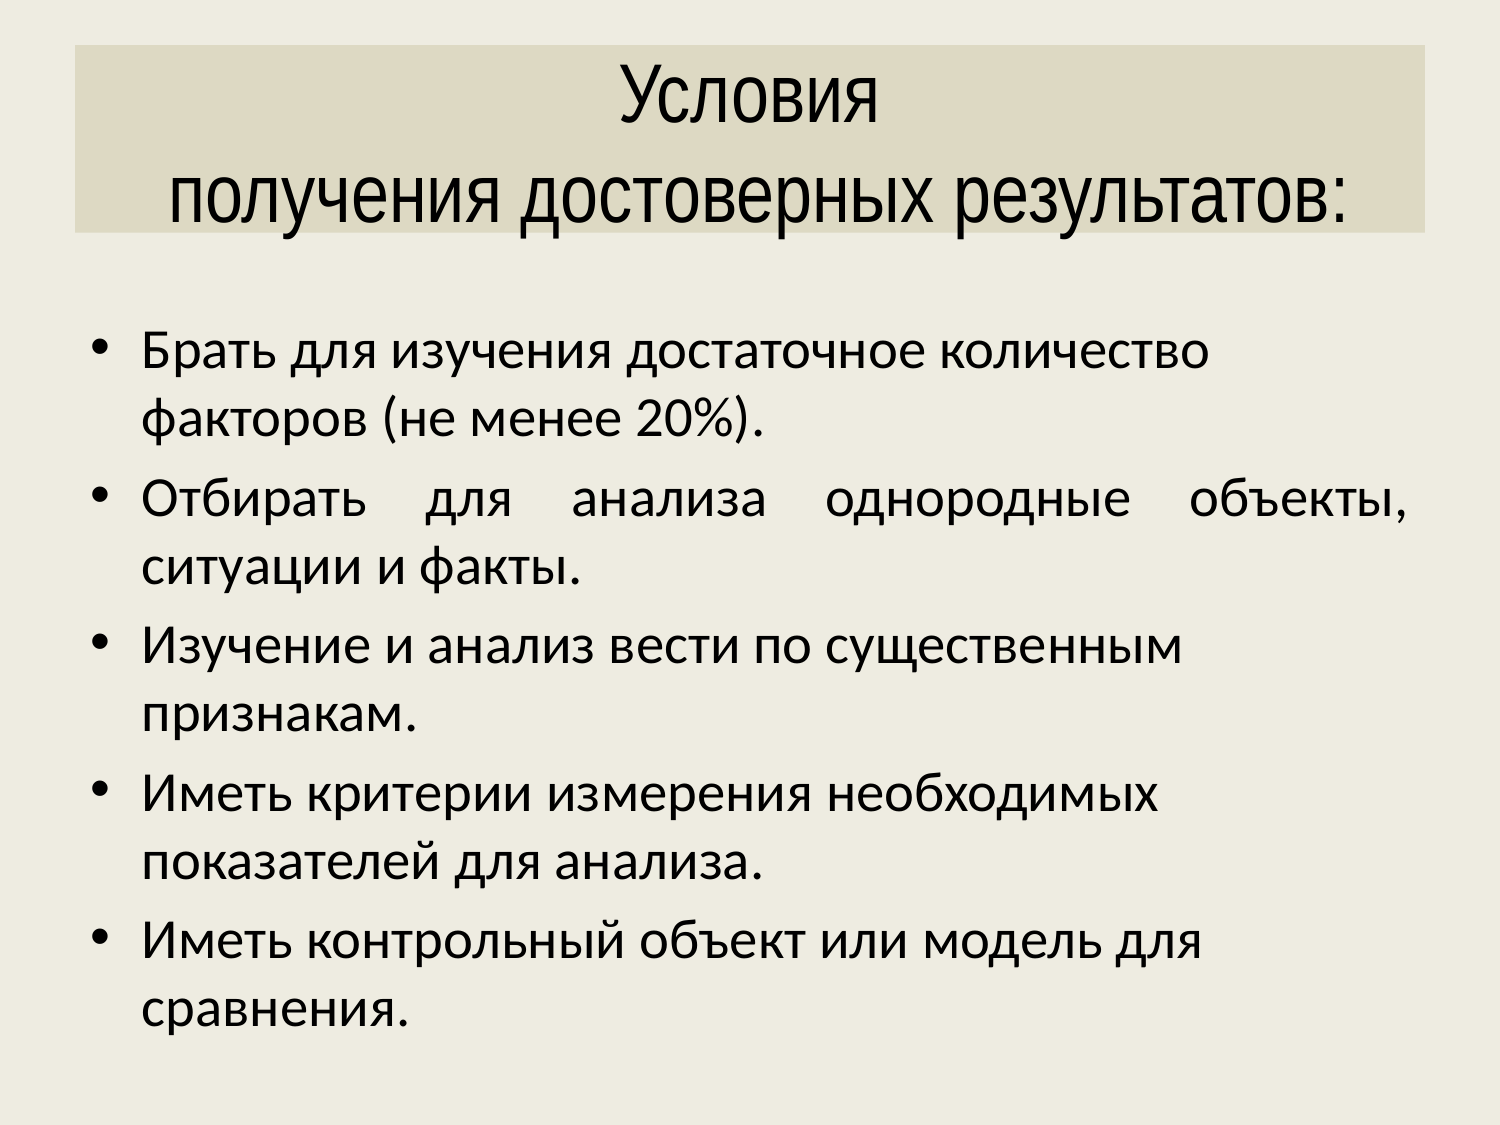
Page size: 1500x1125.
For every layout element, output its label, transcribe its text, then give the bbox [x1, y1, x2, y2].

title Условия получения достоверных результатов: [75, 45, 1425, 233]
list Брать для изучения достаточное количество факторов (не менее 20%). Отбирать для анализа однородные объекты, ситуации и факты. Изучение и анализ вести по существенным признакам. Иметь критерии измерения необходимых показателей для анализа. Иметь контрольный объект или модель для сравнения. [75, 304, 1425, 1048]
